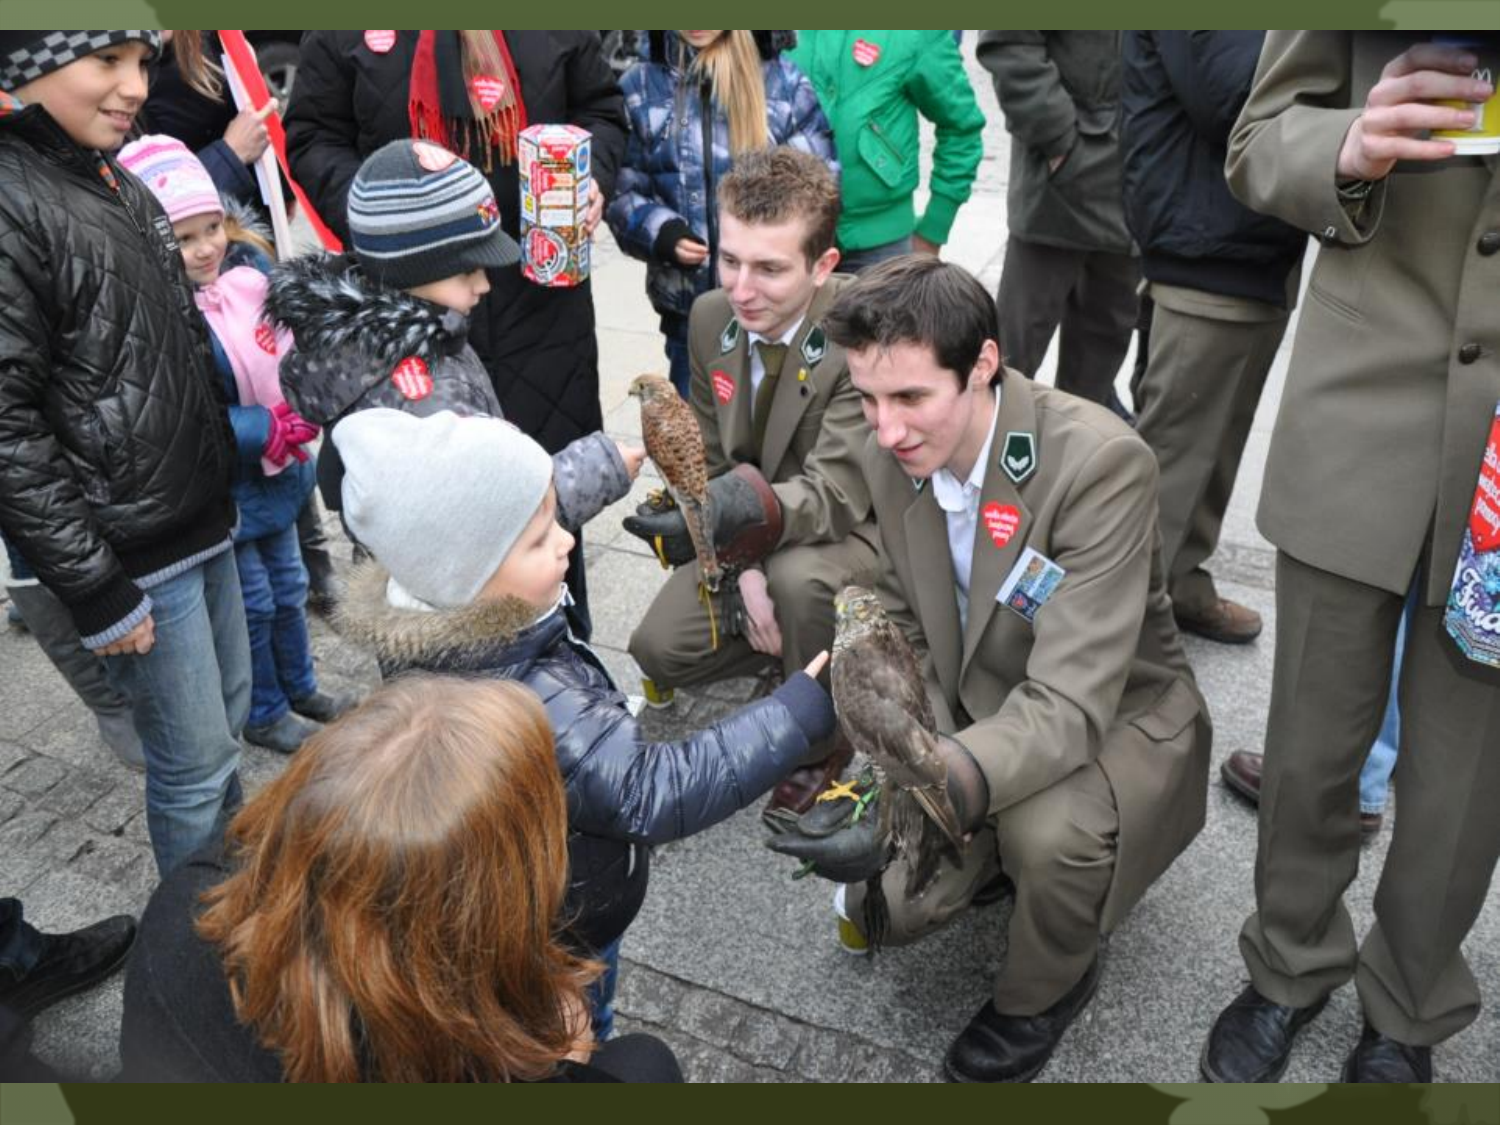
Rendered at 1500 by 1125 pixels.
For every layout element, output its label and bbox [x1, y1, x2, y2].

list [0, 30, 1500, 1083]
